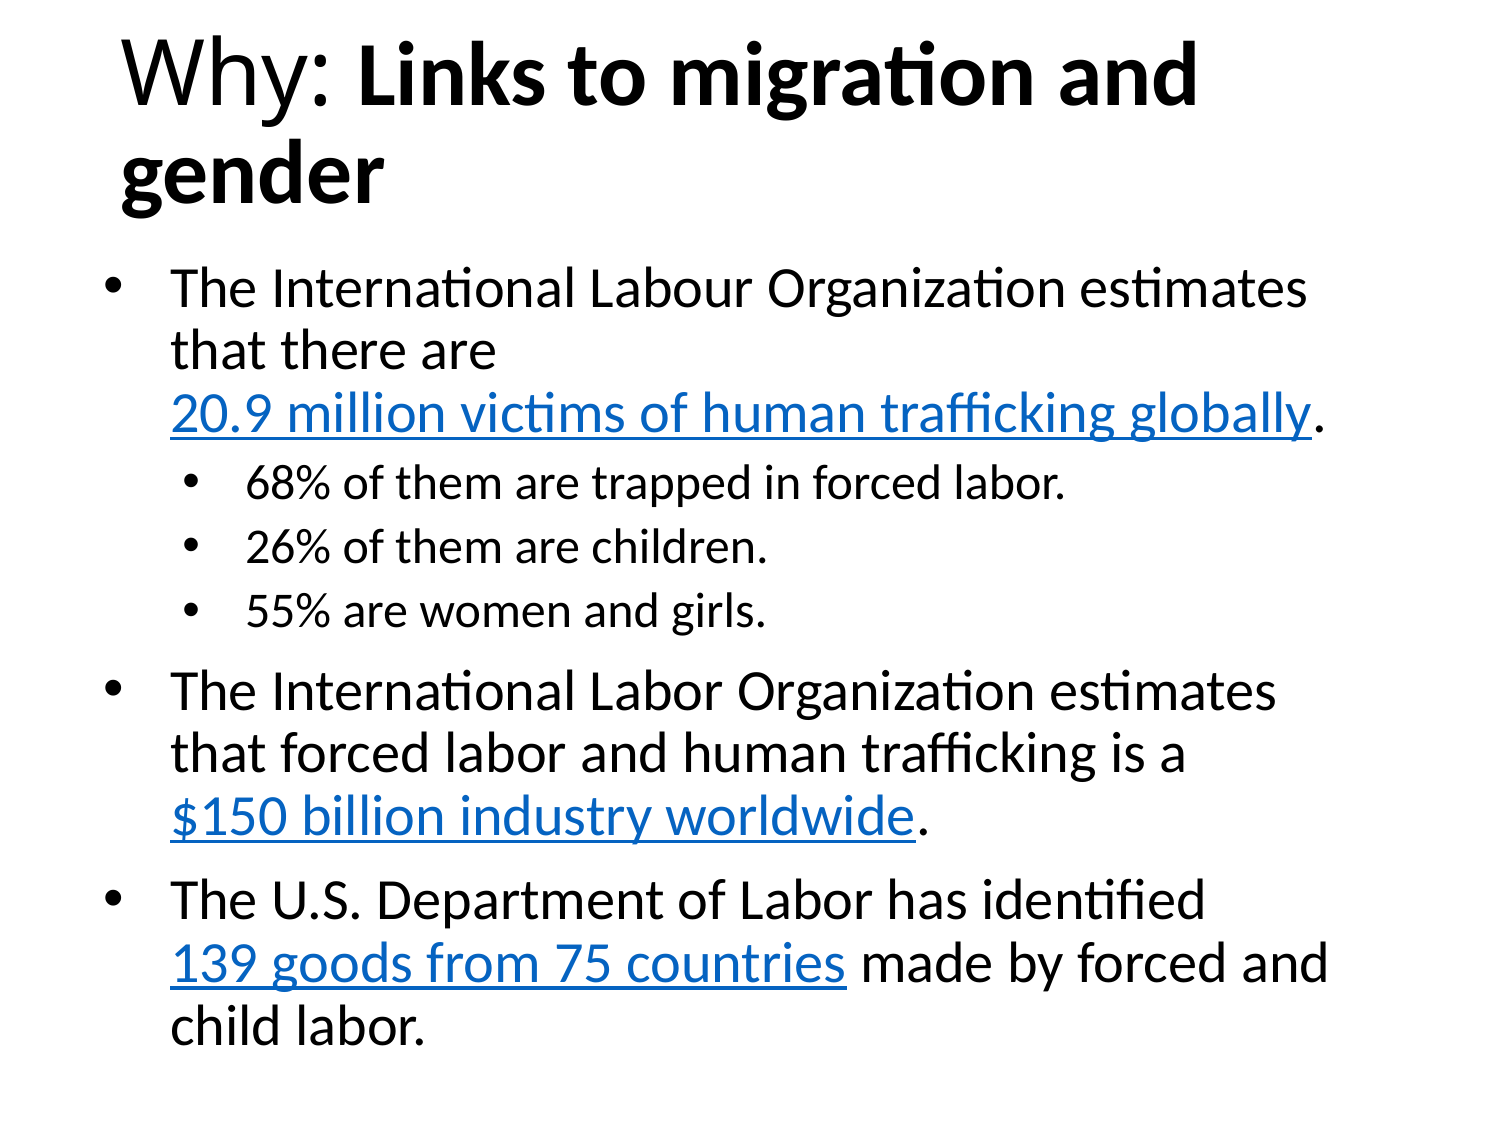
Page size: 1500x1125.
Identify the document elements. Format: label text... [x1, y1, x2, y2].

title Why: Links to migration and gender [105, 71, 1399, 289]
list The International Labour Organization estimates that there are 20.9 million victims of human trafficking globally. 68% of them are trapped in forced labor. 26% of them are children. 55% are women and girls. The International Labor Organization estimates that forced labor and human trafficking is a $150 billion industry worldwide. The U.S. Department of Labor has identified 139 goods from 75 countries made by forced and child labor. [80, 241, 1374, 956]
